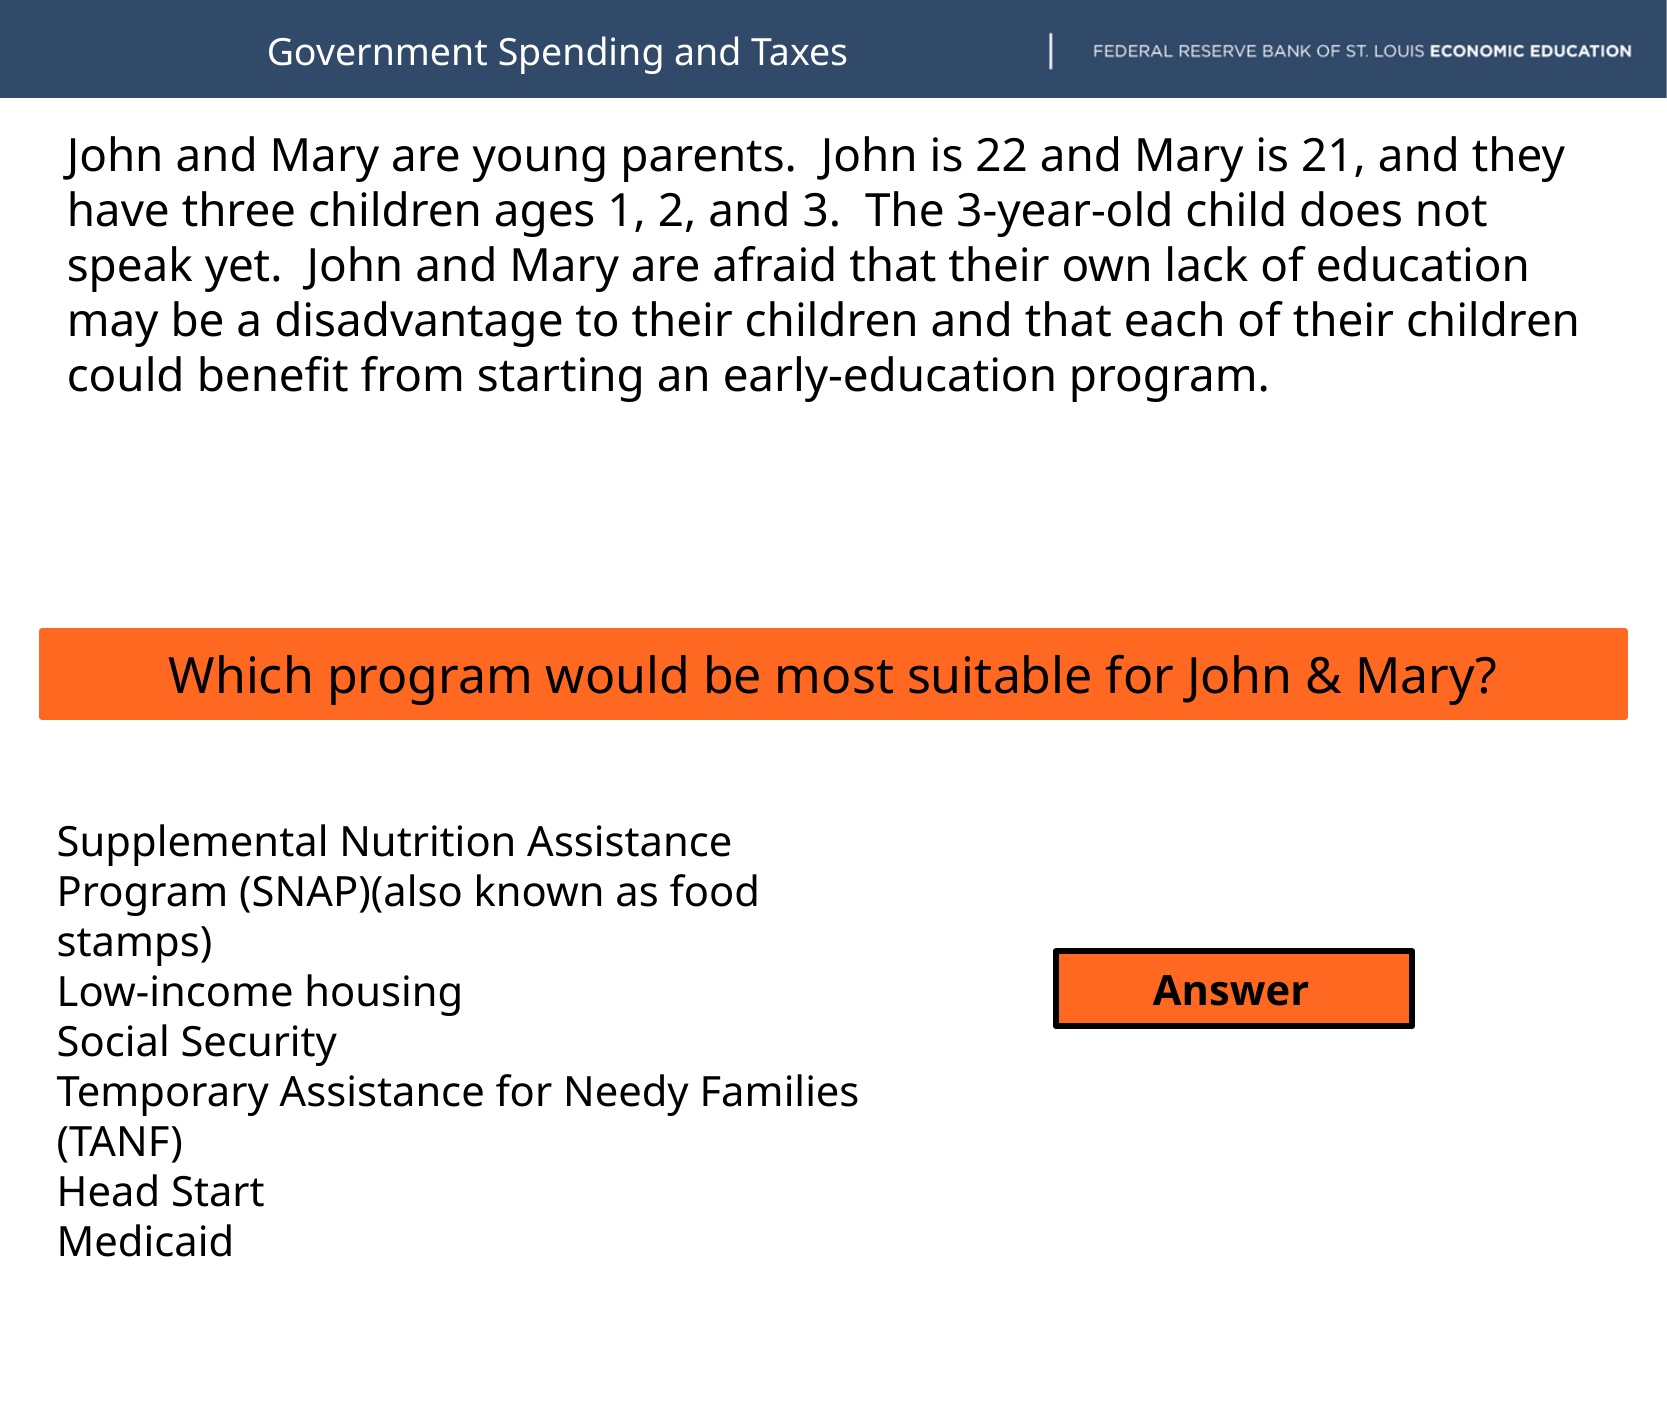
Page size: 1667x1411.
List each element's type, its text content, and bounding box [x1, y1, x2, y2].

text_box Supplemental Nutrition Assistance Program (SNAP)(also known as food stamps) Low-income housing Social Security Temporary Assistance for Needy Families (TANF) Head Start Medicaid [41, 807, 905, 1273]
text_box Which program would be most suitable for John & Mary? [41, 636, 1625, 712]
text_box John and Mary are young parents. John is 22 and Mary is 21, and they have three children ages 1, 2, and 3. The 3-year-old child does not speak yet. John and Mary are afraid that their own lack of education may be a disadvantage to their children and that each of their children could benefit from starting an early-education program. [52, 118, 1625, 409]
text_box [1055, 950, 1413, 1027]
text_box [40, 629, 1627, 719]
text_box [0, 0, 1667, 98]
